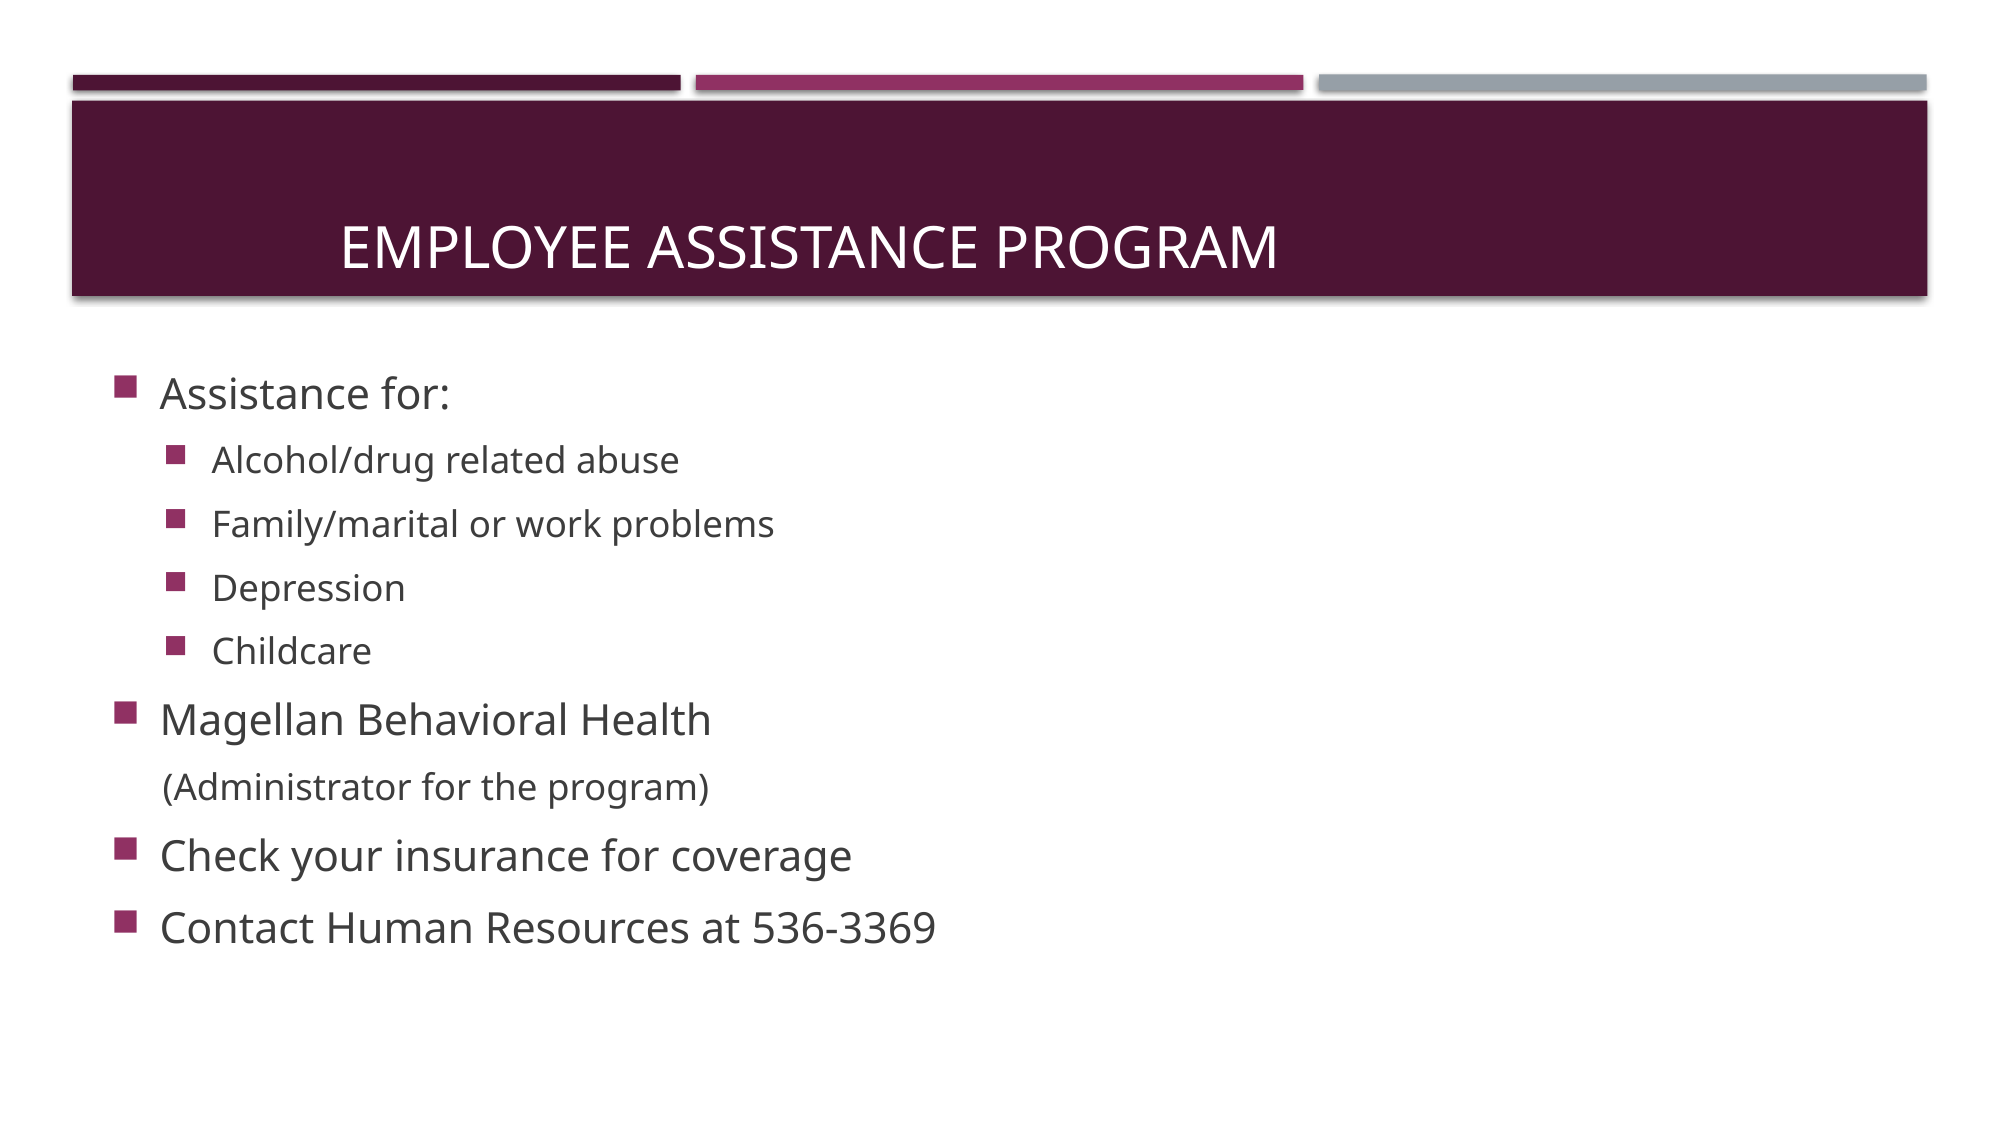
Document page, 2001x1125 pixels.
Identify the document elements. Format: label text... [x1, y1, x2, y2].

list Assistance for: Alcohol/drug related abuse Family/marital or work problems Depression Childcare Magellan Behavioral Health (Administrator for the program) Check your insurance for coverage Contact Human Resources at 536-3369 [95, 357, 1905, 962]
title Employee Assistance Program [324, 99, 1675, 288]
